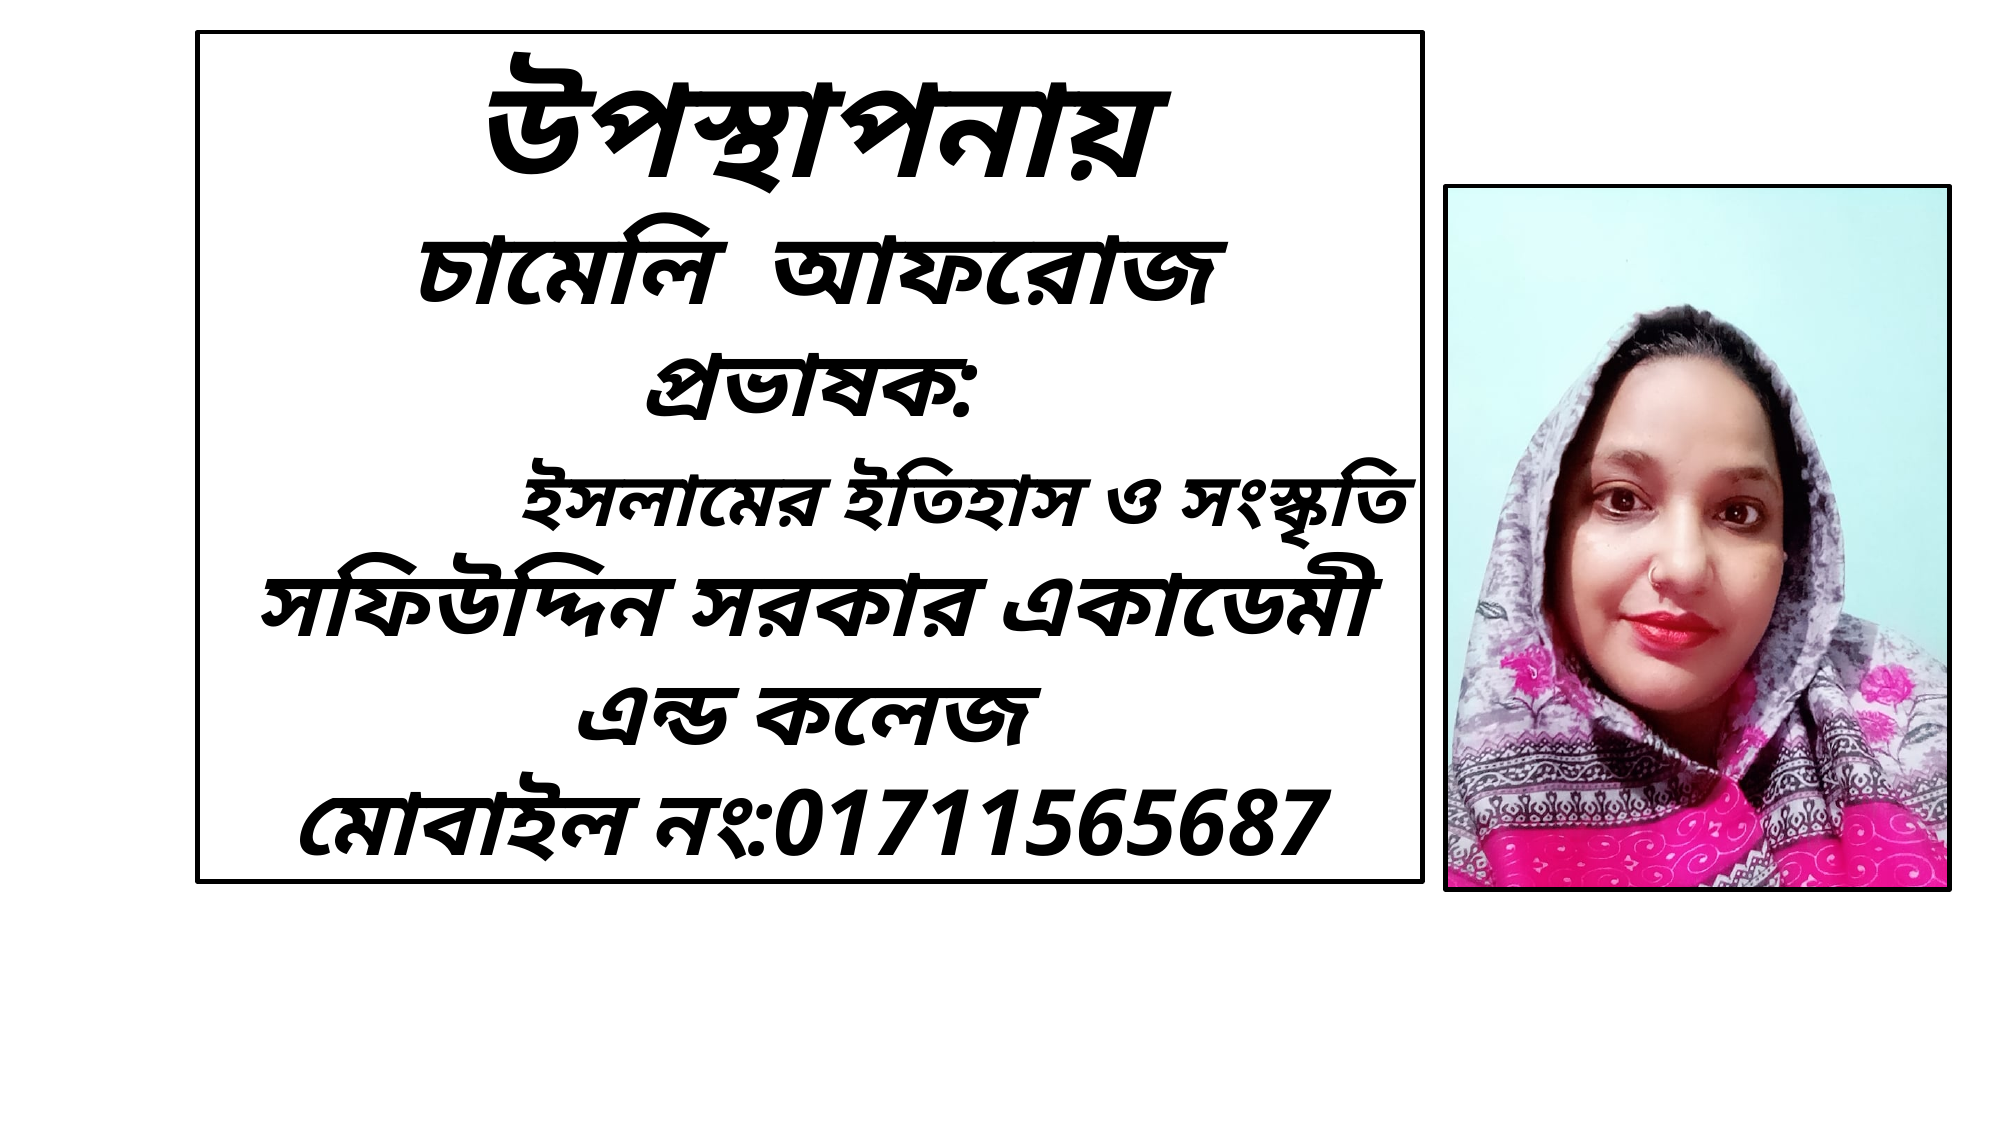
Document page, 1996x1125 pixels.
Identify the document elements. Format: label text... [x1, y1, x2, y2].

text_box উপস্থাপনায় চামেলি আফরোজ প্রভাষক: ইসলামের ইতিহাস ও সংস্কৃতি সফিউদ্দিন সরকার একাডেমী এন্ড কলেজ মোবাইল নং:01711565687 [195, 30, 1425, 884]
picture [1447, 187, 1948, 888]
